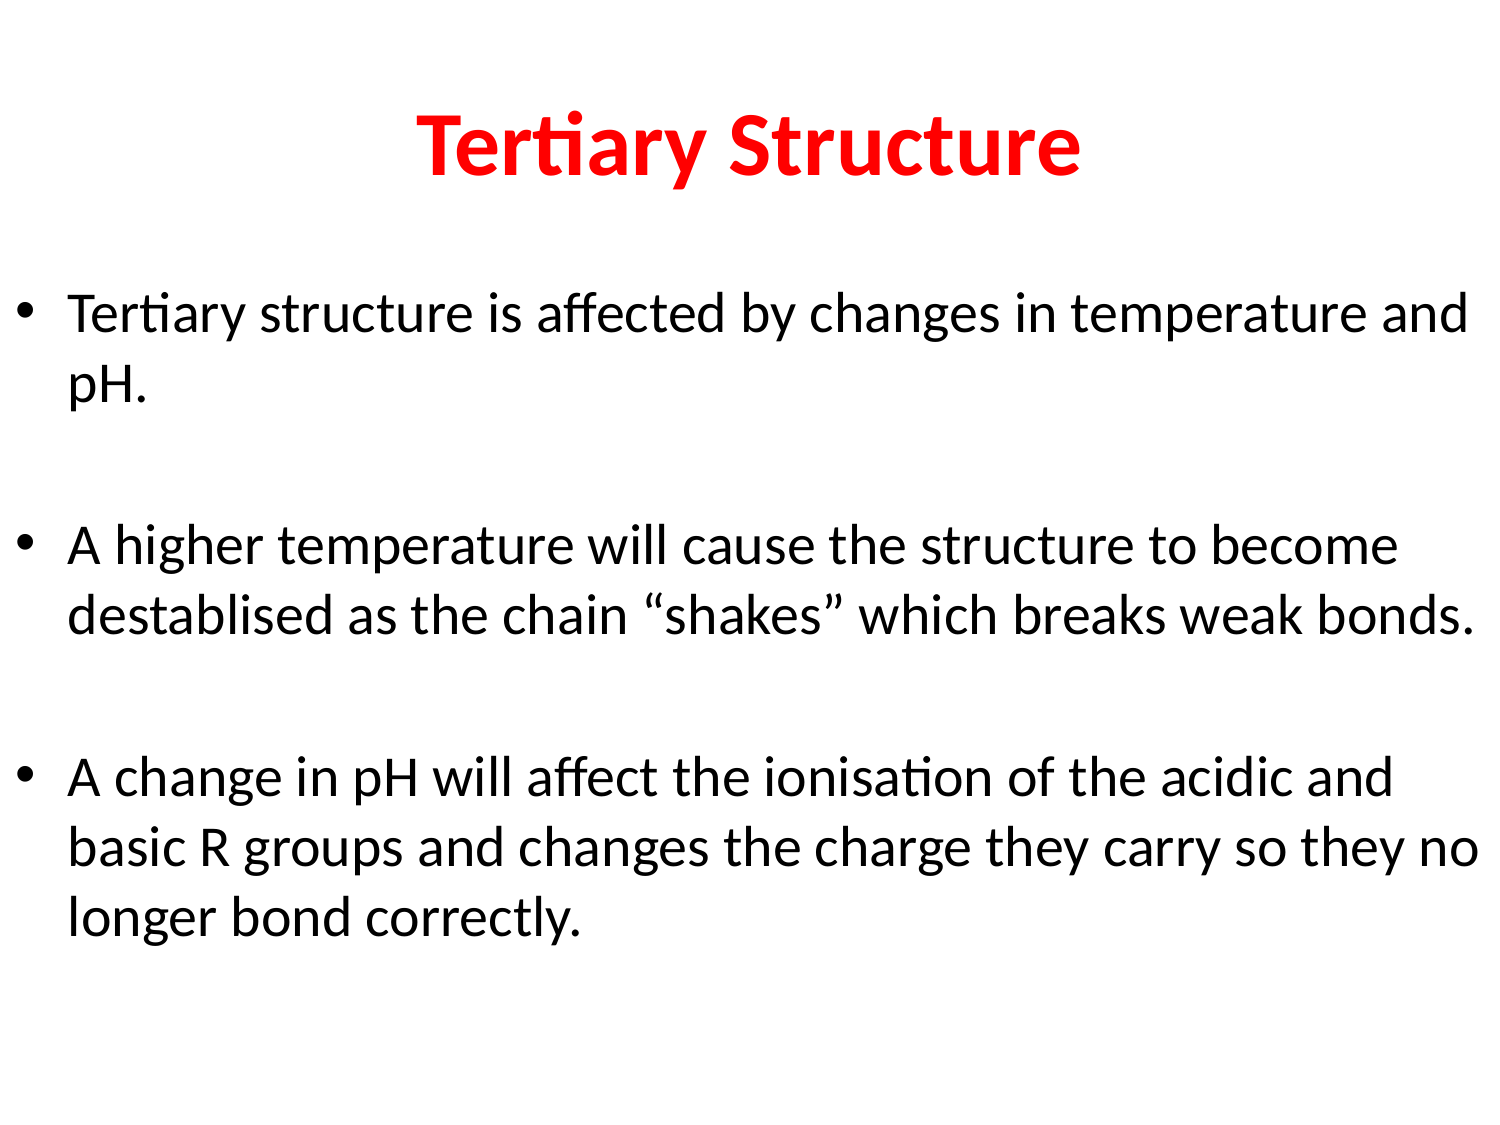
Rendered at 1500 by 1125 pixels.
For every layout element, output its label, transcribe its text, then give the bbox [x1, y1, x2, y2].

list Tertiary structure is affected by changes in temperature and pH. A higher temperature will cause the structure to become destablised as the chain “shakes” which breaks weak bonds. A change in pH will affect the ionisation of the acidic and basic R groups and changes the charge they carry so they no longer bond correctly. [0, 267, 1500, 1010]
title Tertiary Structure [75, 45, 1425, 233]
